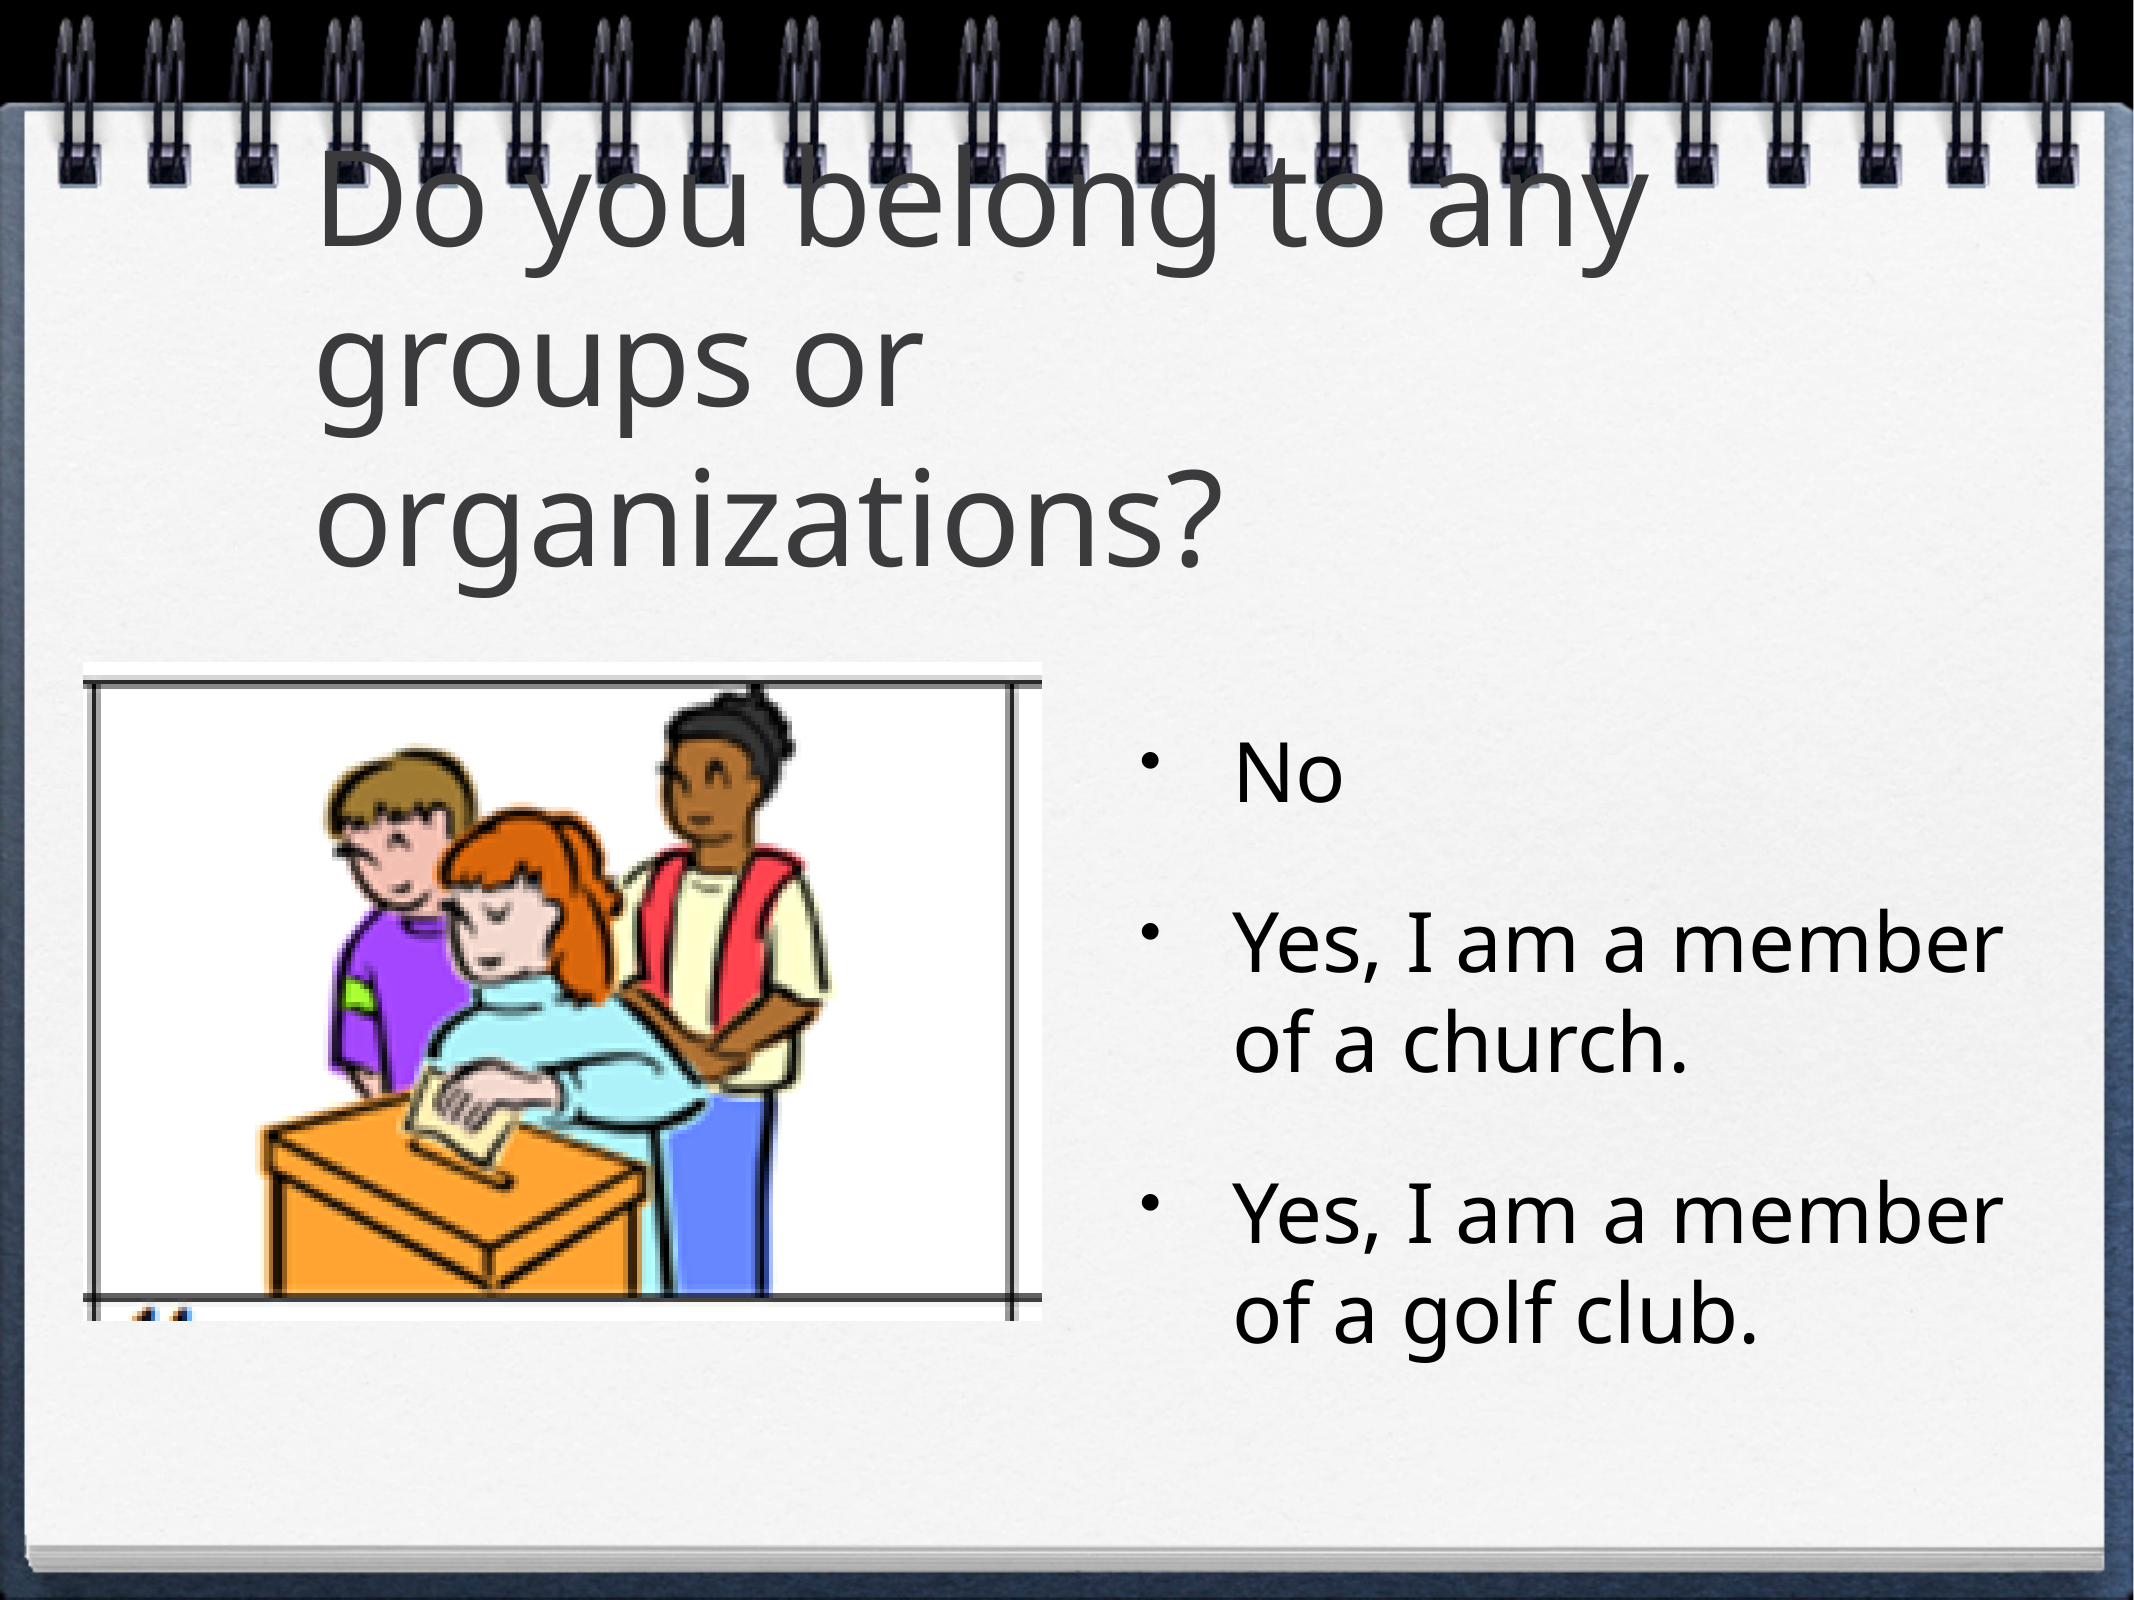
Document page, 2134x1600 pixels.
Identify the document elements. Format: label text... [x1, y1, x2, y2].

title Do you belong to any groups or organizations? [304, 212, 1825, 494]
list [83, 662, 1042, 1321]
list No Yes, I am a member of a church. Yes, I am a member of a golf club. [1104, 575, 2055, 1505]
picture [0, 0, 2134, 1600]
